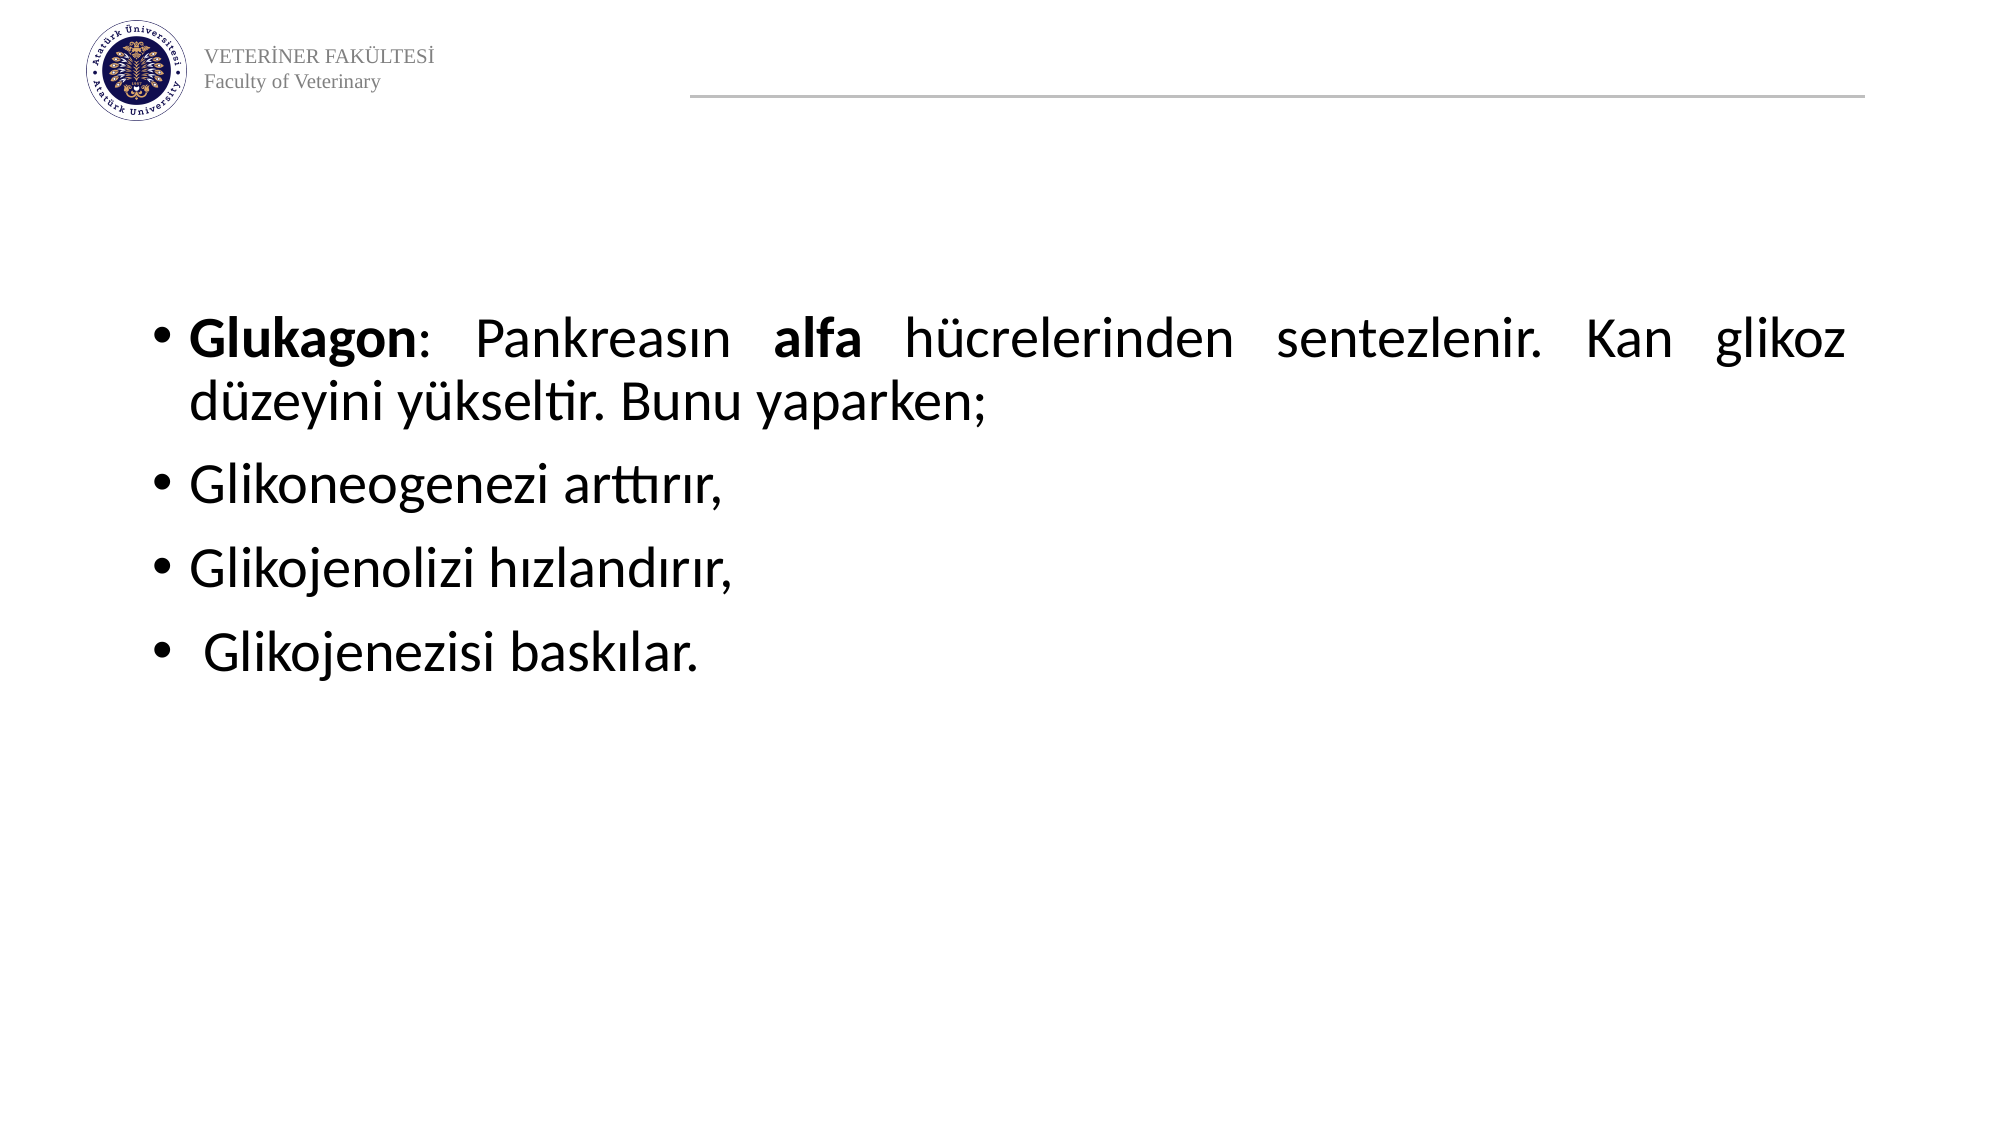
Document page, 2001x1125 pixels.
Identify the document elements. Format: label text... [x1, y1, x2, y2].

picture [86, 20, 187, 121]
list Glukagon: Pankreasın alfa hücrelerinden sentezlenir. Kan glikoz düzeyini yükseltir. Bunu yaparken; Glikoneogenezi arttırır, Glikojenolizi hızlandırır, Glikojenezisi baskılar. [137, 299, 1863, 1014]
